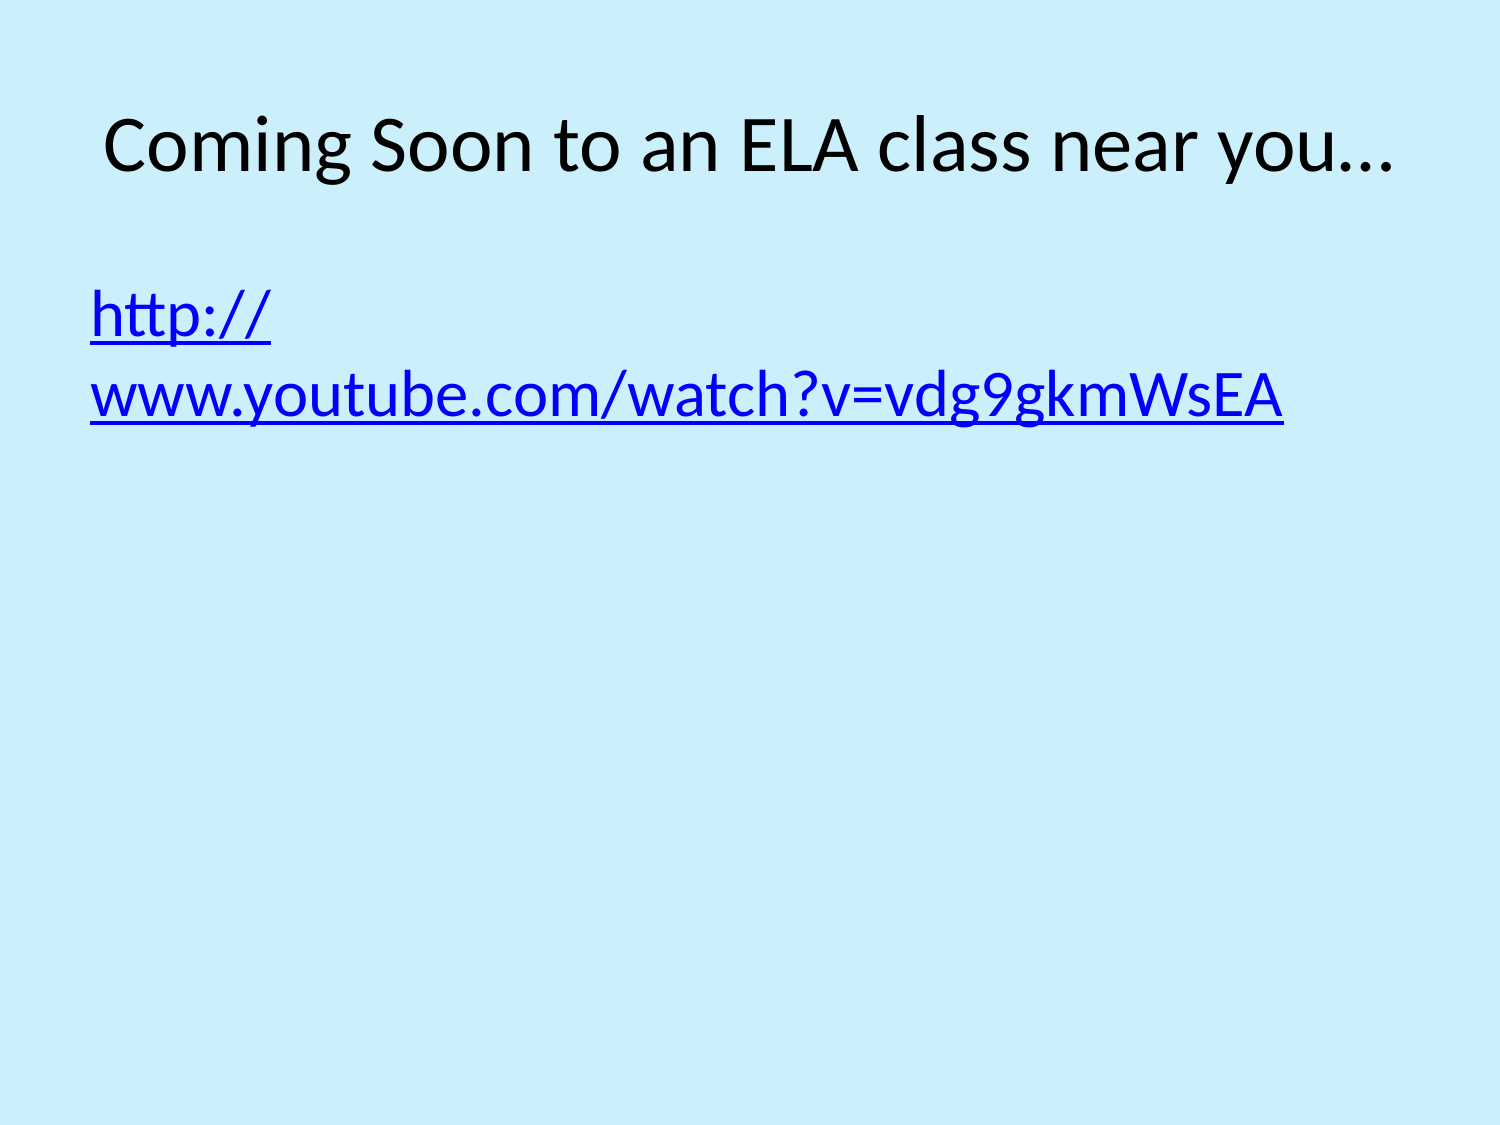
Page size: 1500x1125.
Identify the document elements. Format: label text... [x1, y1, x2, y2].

list http://www.youtube.com/watch?v=vdg9gkmWsEA [75, 262, 1425, 1005]
title Coming Soon to an ELA class near you… [75, 45, 1425, 233]
